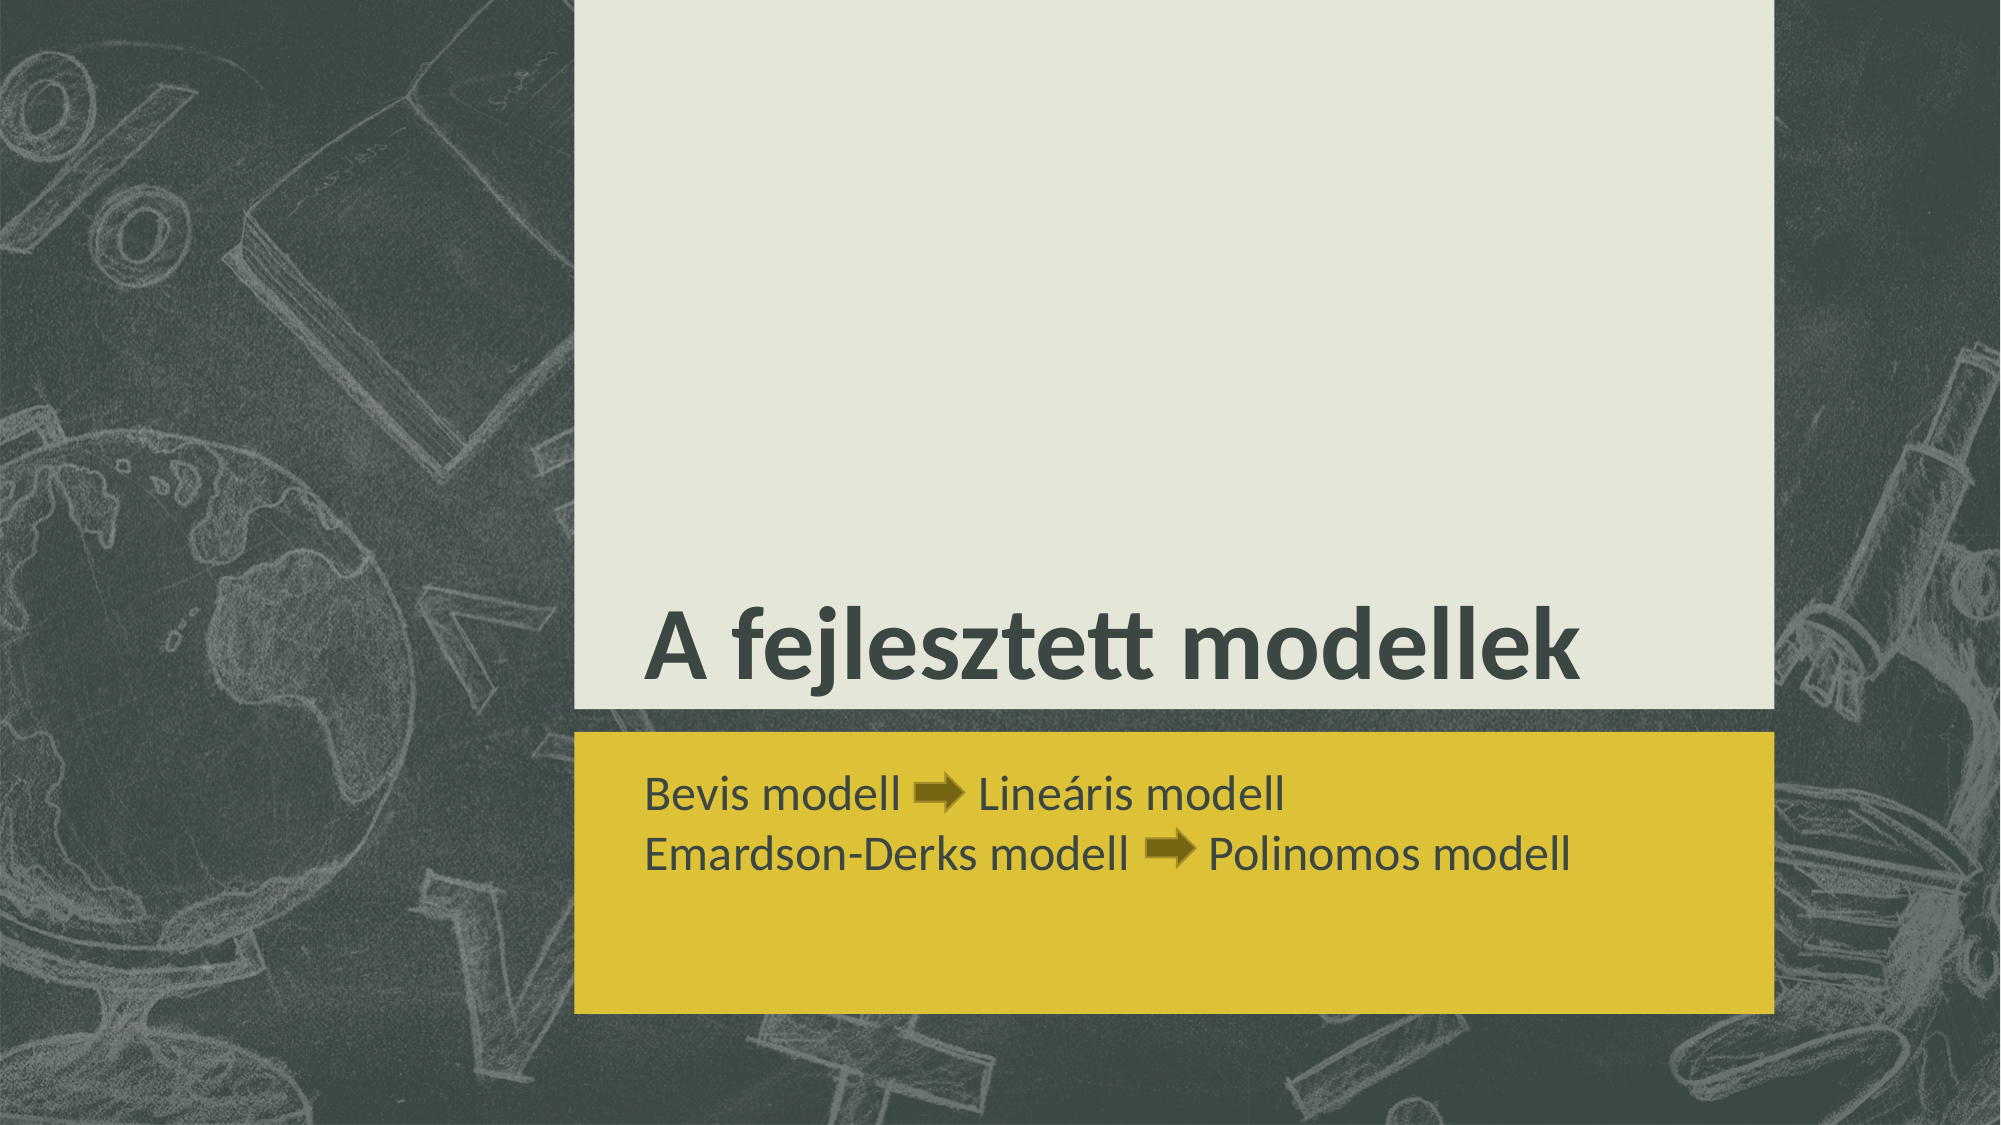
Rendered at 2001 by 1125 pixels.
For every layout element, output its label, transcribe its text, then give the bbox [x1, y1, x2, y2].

text_box [1144, 826, 1198, 870]
title A fejlesztett modellek [629, 108, 1712, 710]
picture [0, 0, 2001, 1125]
text_box [913, 771, 966, 814]
list Bevis modell Lineáris modell Emardson-Derks modell Polinomos modell [629, 752, 1712, 999]
